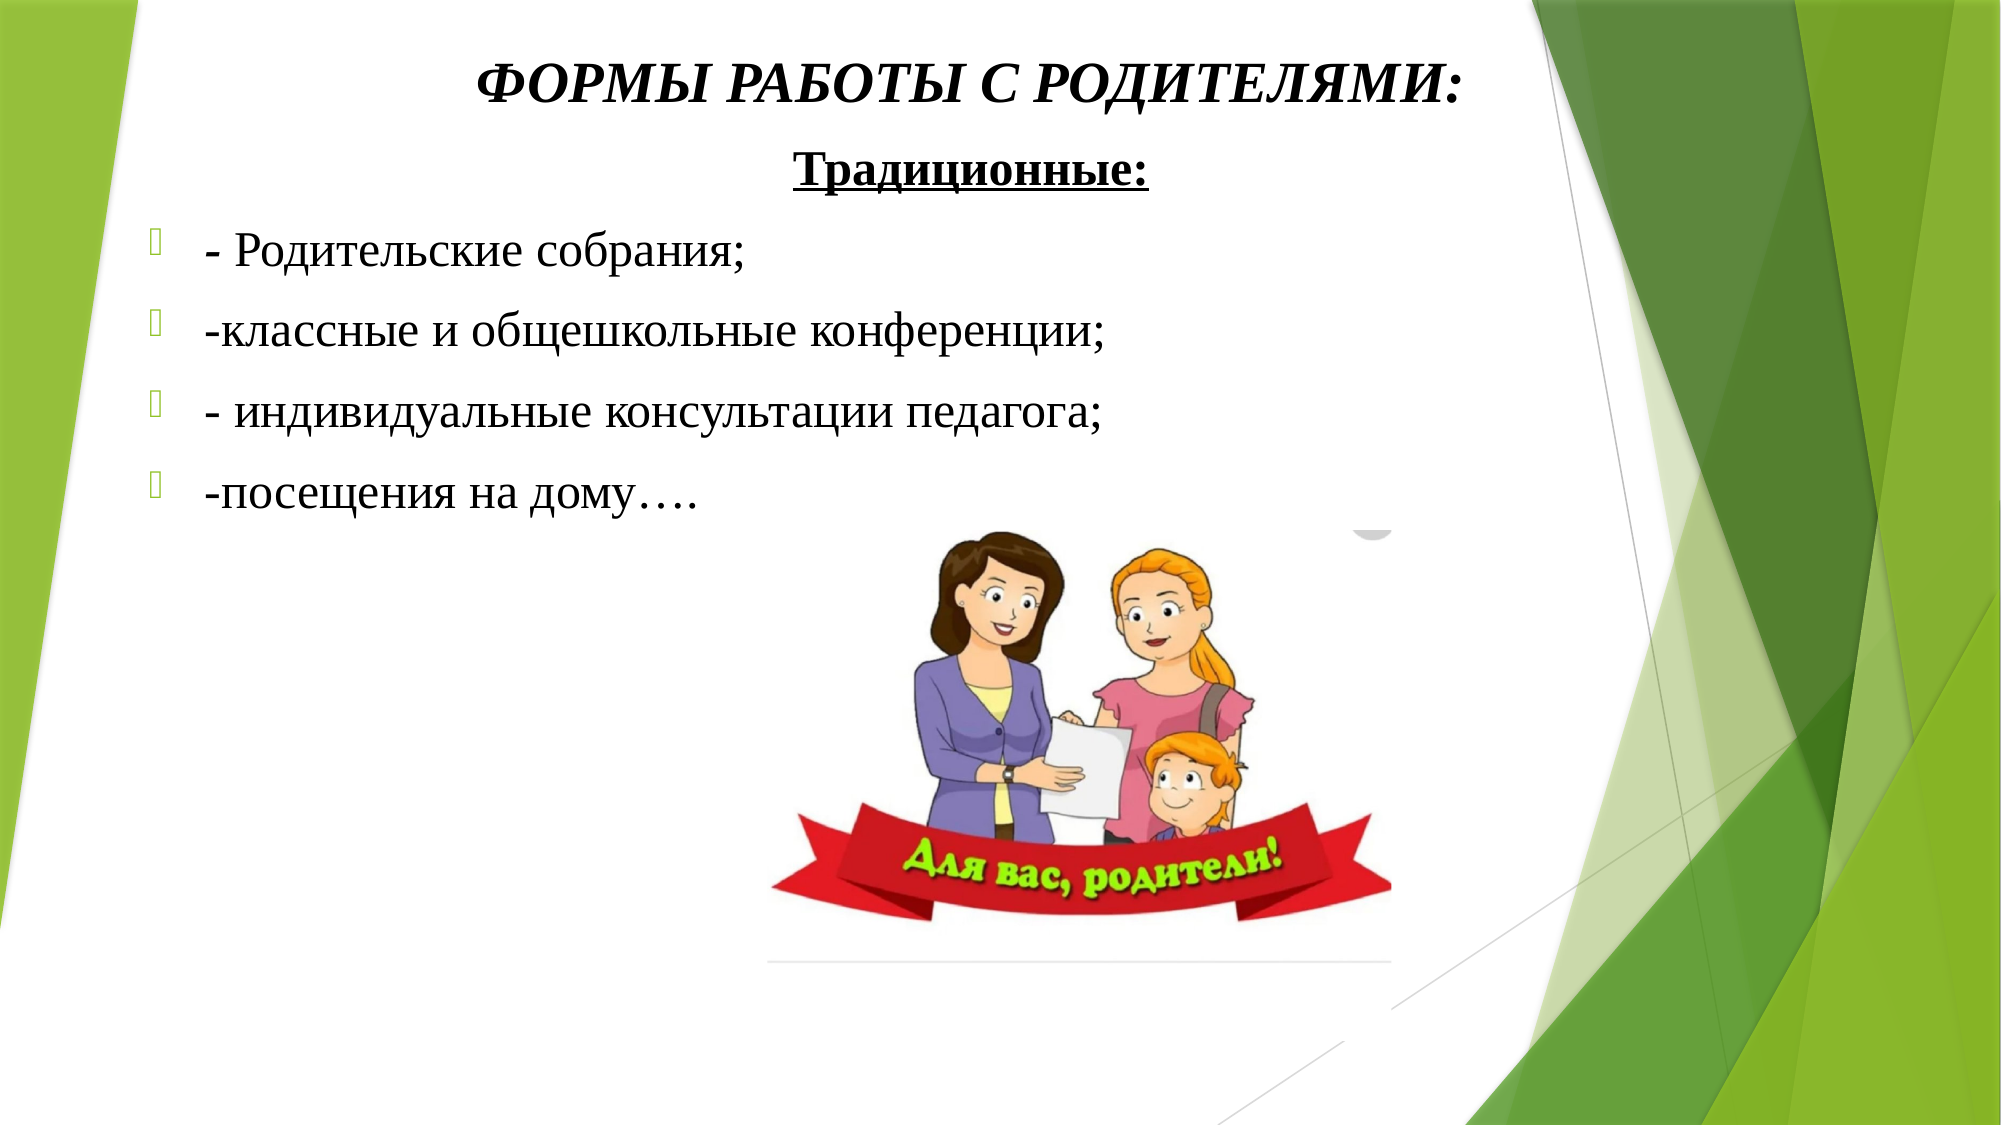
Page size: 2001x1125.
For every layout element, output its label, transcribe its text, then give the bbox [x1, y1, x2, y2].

subtitle ФОРМЫ РАБОТЫ С РОДИТЕЛЯМИ: Традиционные: - Родительские собрания; -классные и общешкольные конференции; - индивидуальные консультации педагога; -посещения на дому…. [133, 36, 1809, 889]
picture [766, 530, 1392, 1042]
text_box [1809, 426, 1911, 882]
